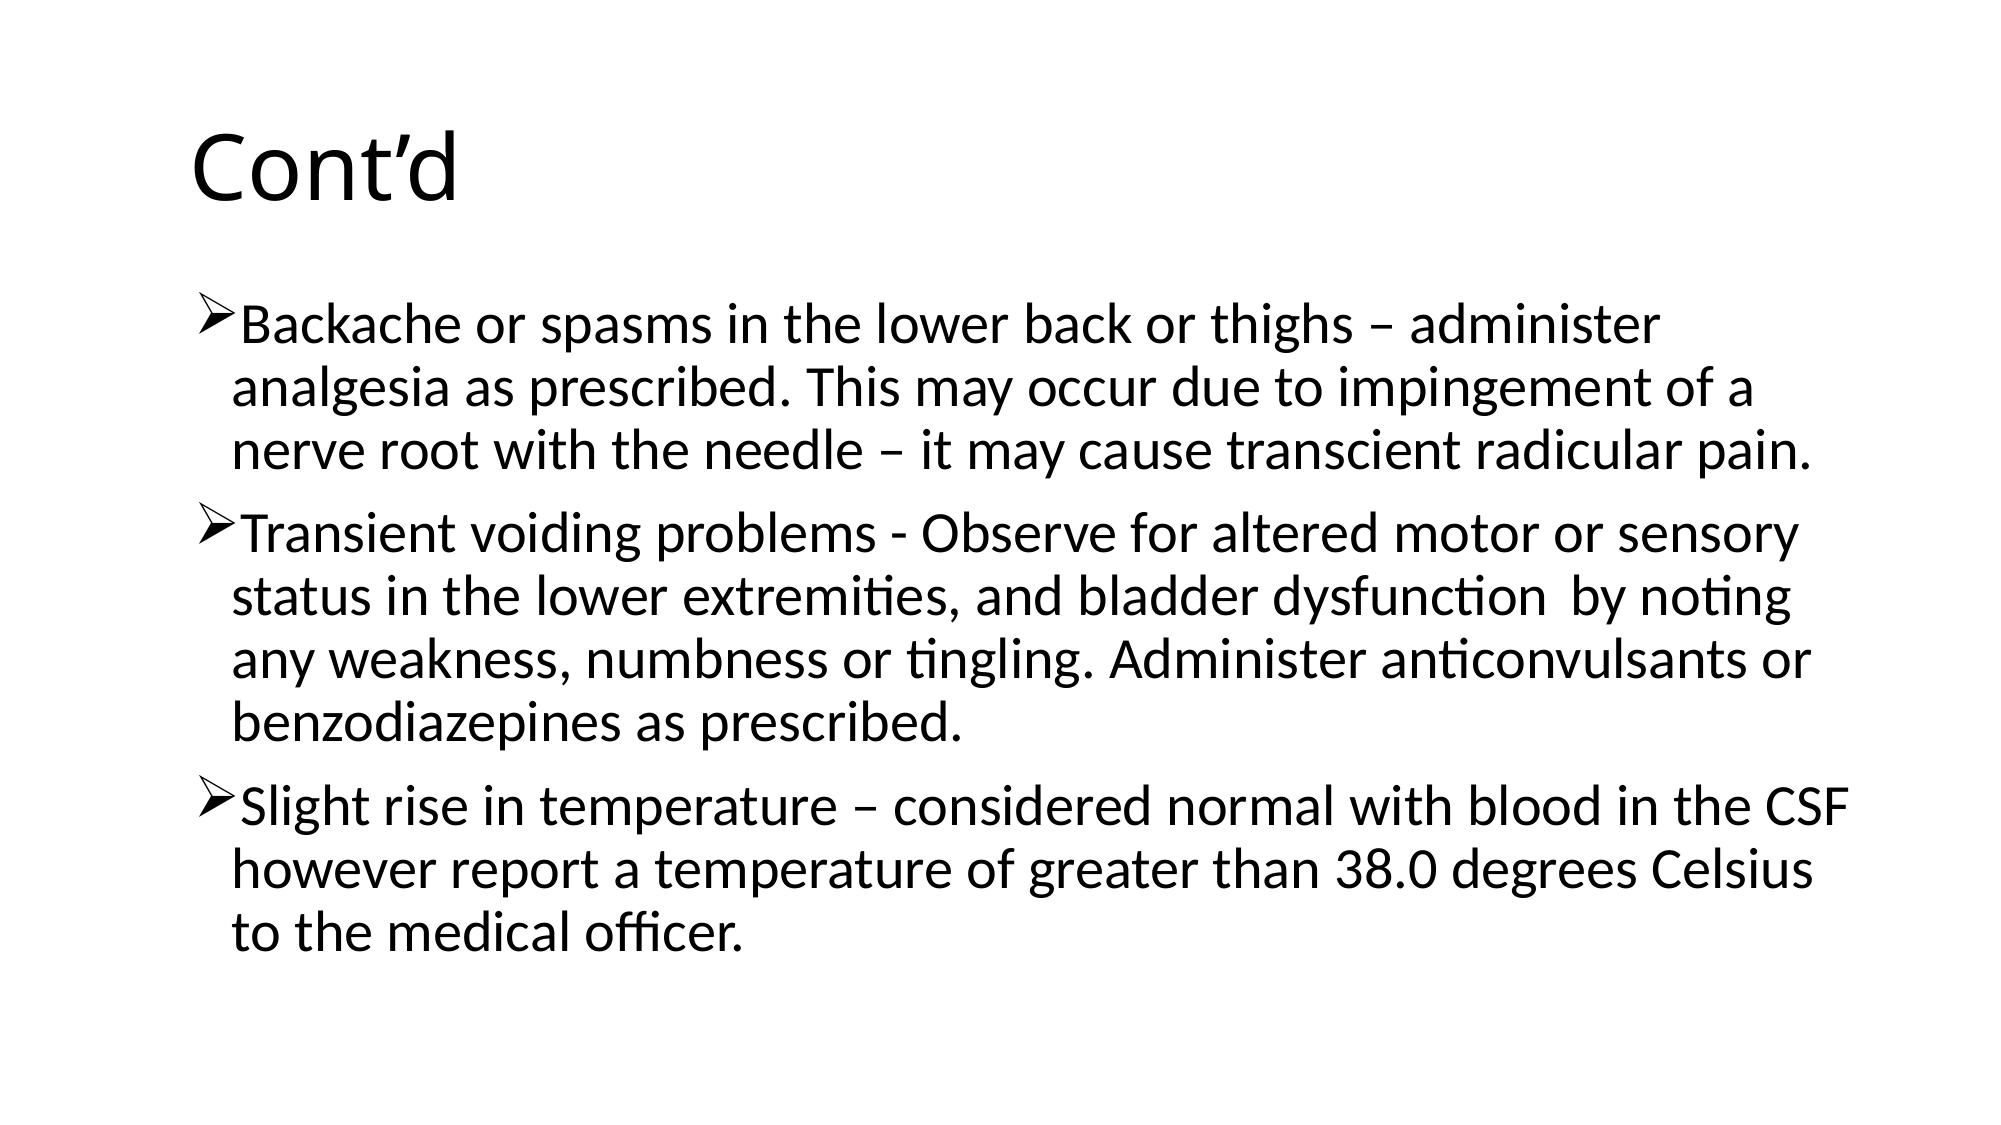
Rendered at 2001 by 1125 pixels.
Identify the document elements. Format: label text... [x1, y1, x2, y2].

title Cont’d [174, 91, 1675, 250]
list Backache or spasms in the lower back or thighs – administer analgesia as prescribed. This may occur due to impingement of a nerve root with the needle – it may cause transcient radicular pain. Transient voiding problems - Observe for altered motor or sensory status in the lower extremities, and bladder dysfunction by noting any weakness, numbness or tingling. Administer anticonvulsants or benzodiazepines as prescribed. Slight rise in temperature – considered normal with blood in the CSF however report a temperature of greater than 38.0 degrees Celsius to the medical officer. [179, 285, 1871, 1028]
